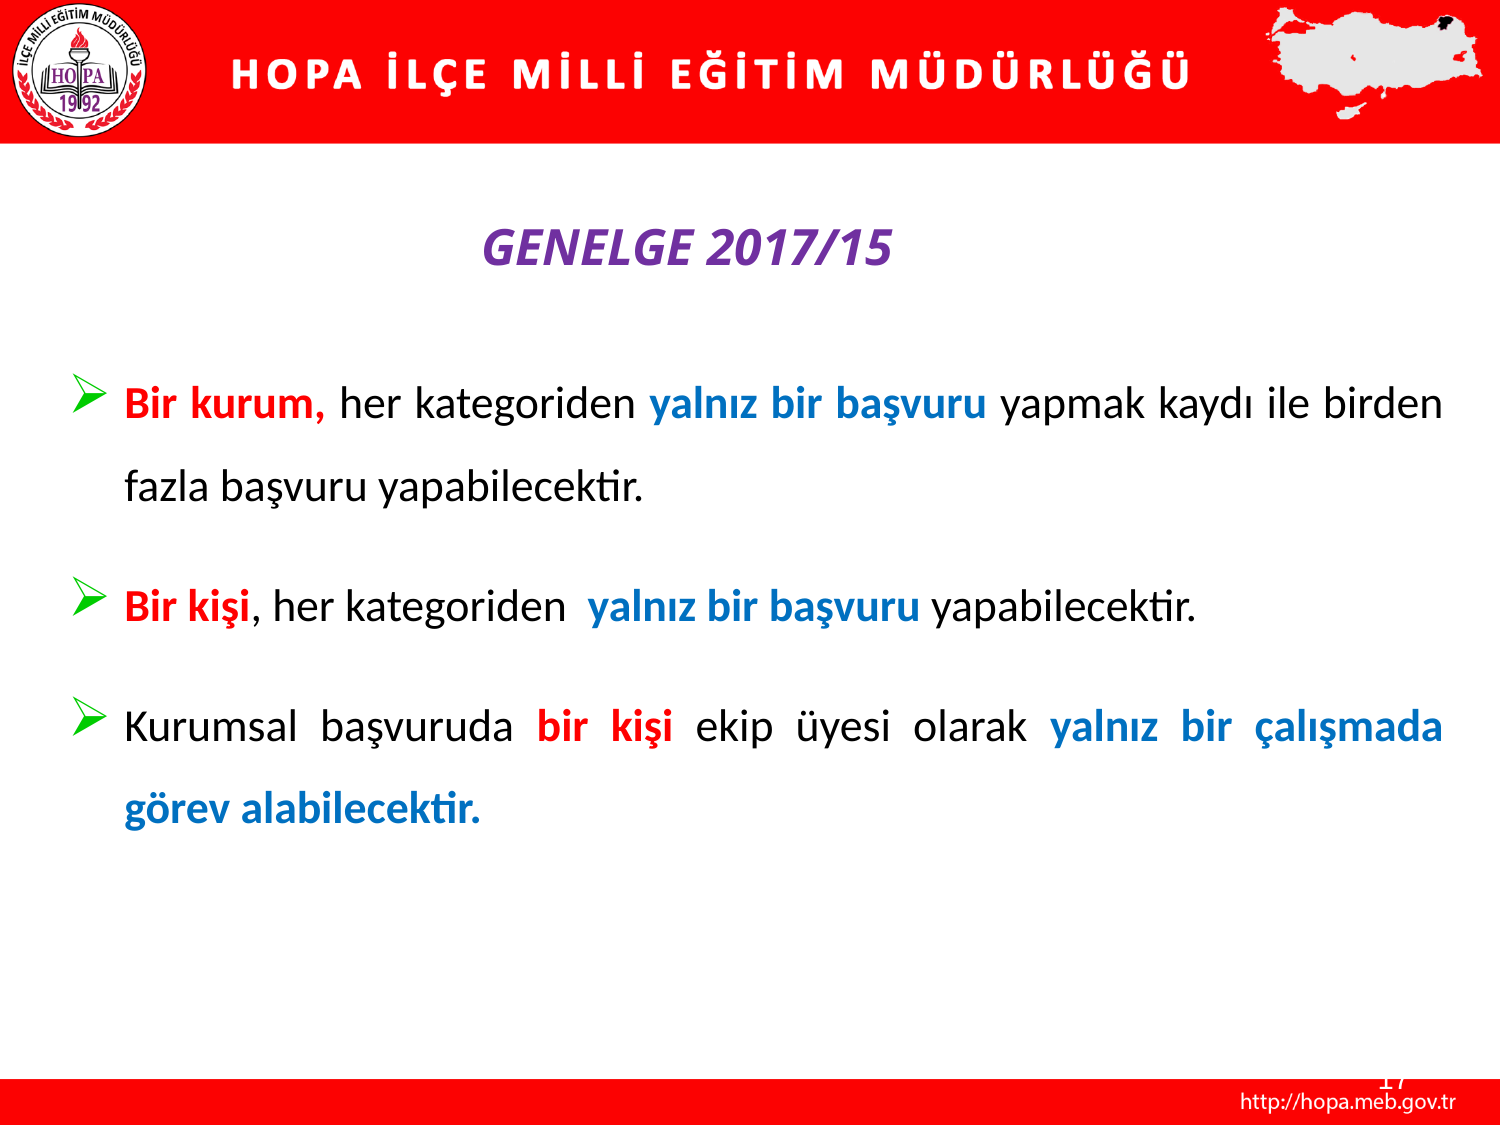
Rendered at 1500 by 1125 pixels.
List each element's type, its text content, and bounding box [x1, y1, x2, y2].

picture [0, 0, 1500, 1125]
title GENELGE 2017/15 [113, 170, 1248, 320]
slide_number 17 [1074, 1024, 1426, 1103]
list Bir kurum, her kategoriden yalnız bir başvuru yapmak kaydı ile birden fazla başvuru yapabilecektir. Bir kişi, her kategoriden yalnız bir başvuru yapabilecektir. Kurumsal başvuruda bir kişi ekip üyesi olarak yalnız bir çalışmada görev alabilecektir. [52, 337, 1460, 988]
